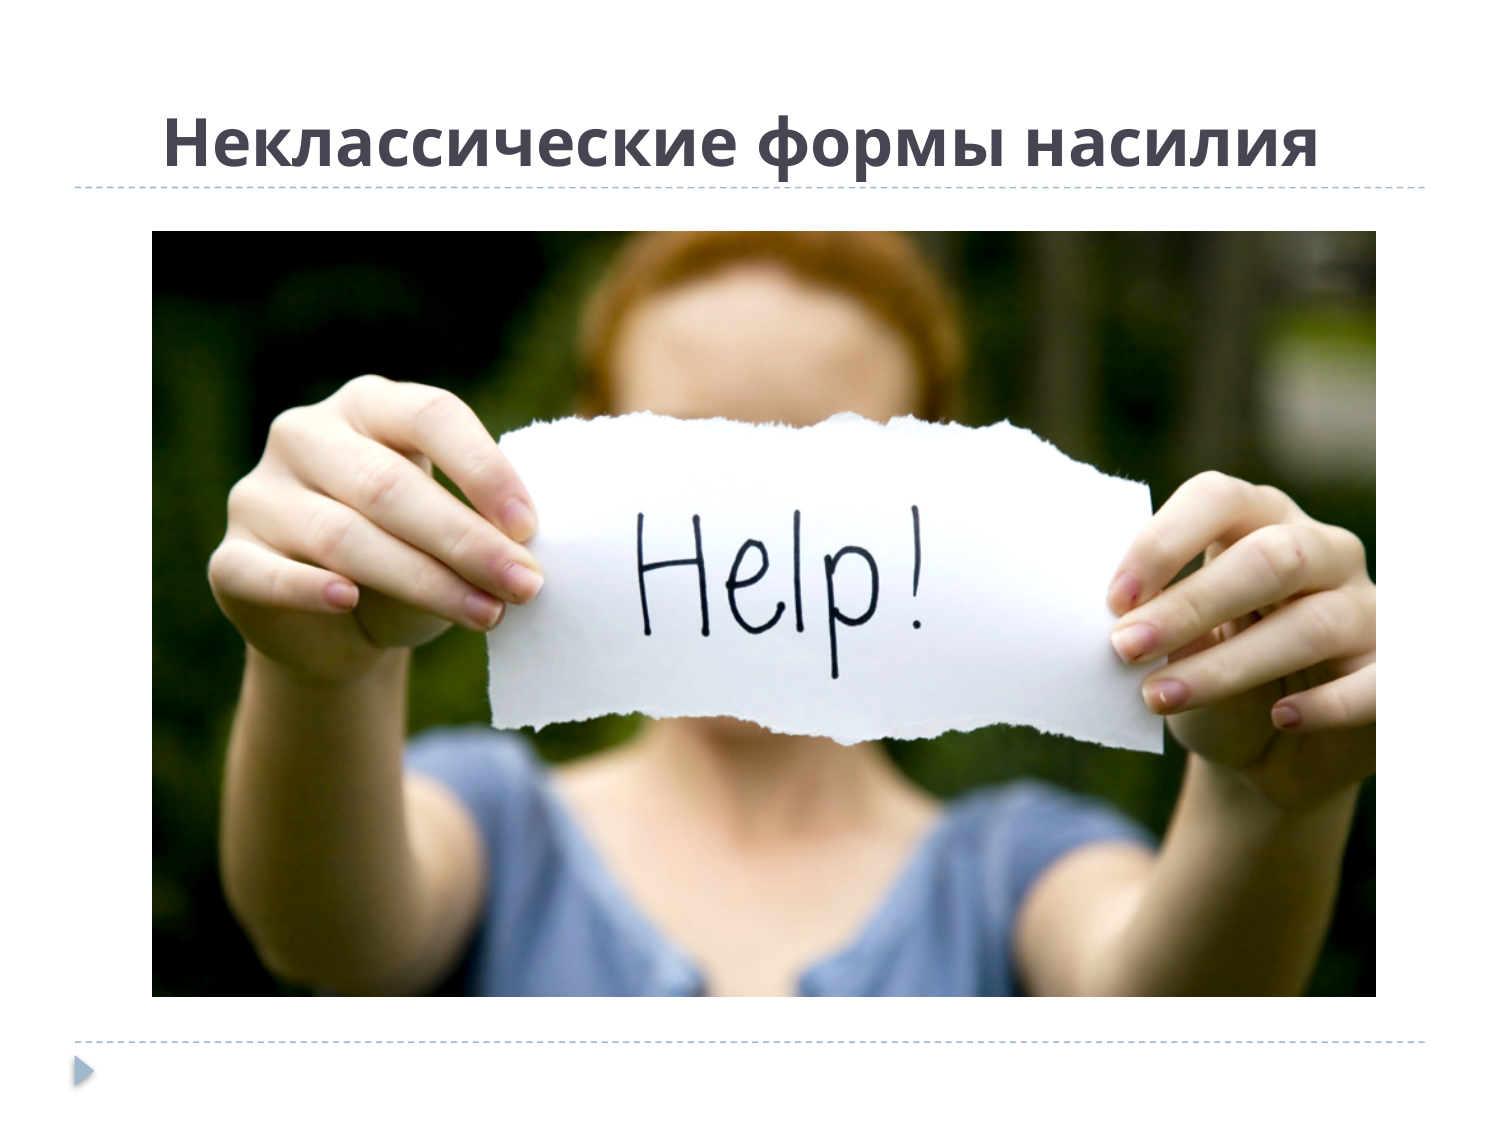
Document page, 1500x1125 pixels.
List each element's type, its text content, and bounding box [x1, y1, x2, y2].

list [152, 231, 1377, 997]
title Неклассические формы насилия [75, 24, 1425, 188]
